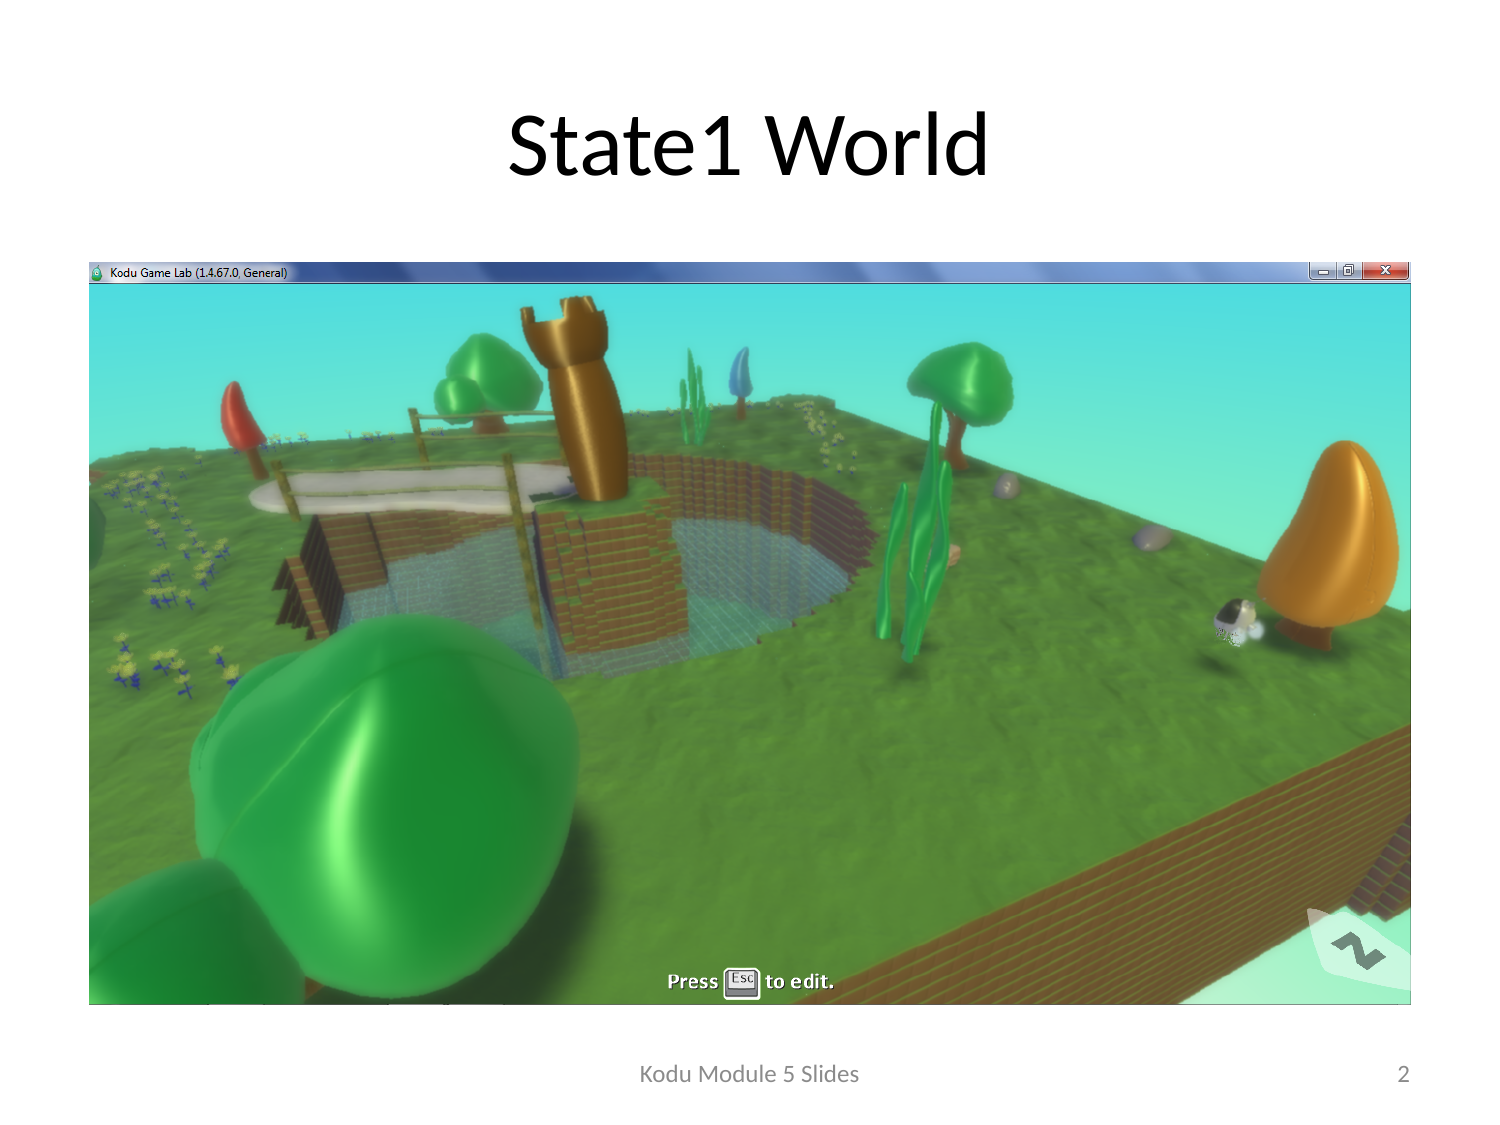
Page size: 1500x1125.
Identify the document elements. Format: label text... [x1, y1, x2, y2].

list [89, 262, 1411, 1006]
slide_number 2 [1074, 1042, 1425, 1103]
footer Kodu Module 5 Slides [512, 1042, 988, 1103]
title State1 World [75, 45, 1425, 233]
